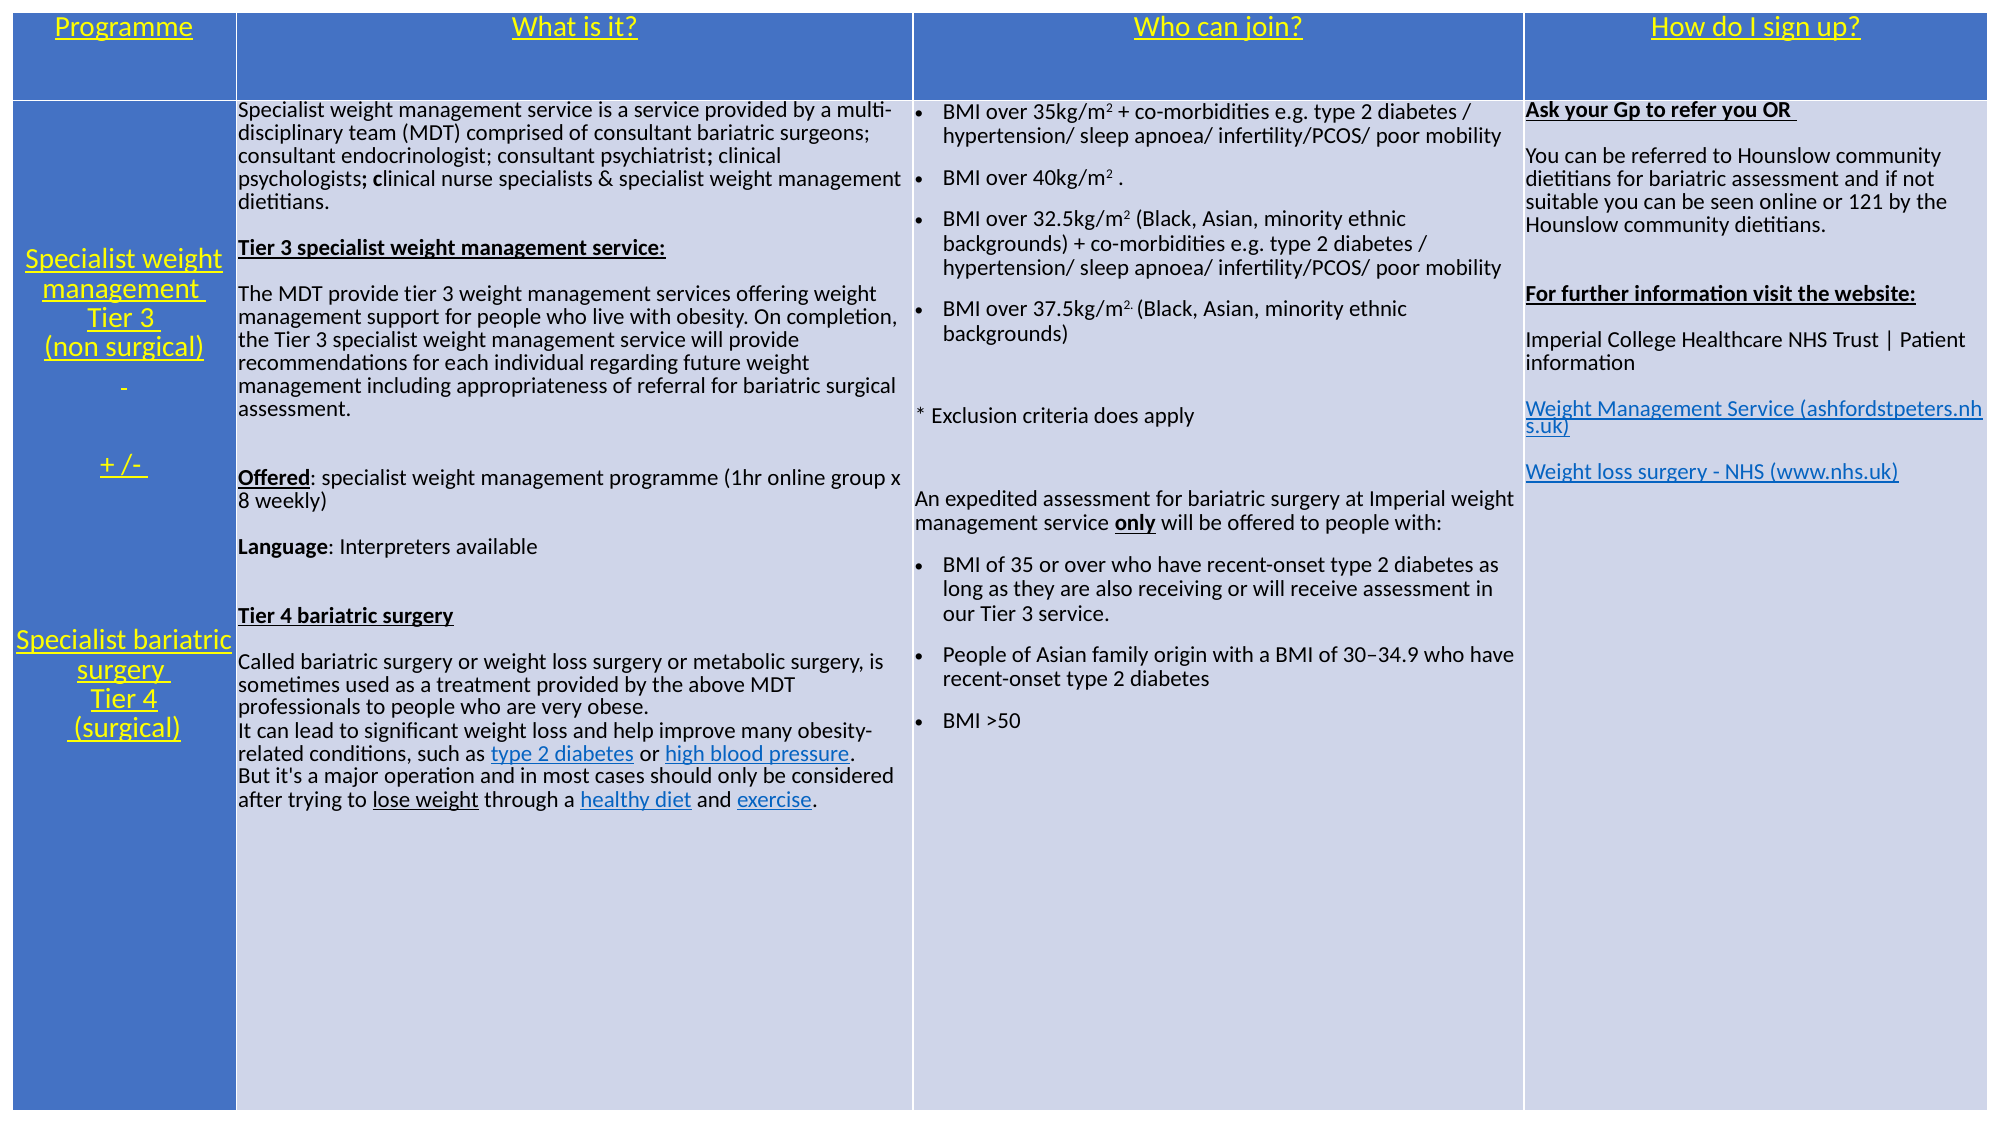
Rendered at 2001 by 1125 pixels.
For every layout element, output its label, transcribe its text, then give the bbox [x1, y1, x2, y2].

table_header What is it? [237, 13, 912, 100]
table_cell BMI over 35kg/m2 + co-morbidities e.g. type 2 diabetes / hypertension/ sleep apnoea/ infertility/PCOS/ poor mobility BMI over 40kg/m2 . BMI over 32.5kg/m2 (Black, Asian, minority ethnic backgrounds) + co-morbidities e.g. type 2 diabetes / hypertension/ sleep apnoea/ infertility/PCOS/ poor mobility BMI over 37.5kg/m2. (Black, Asian, minority ethnic backgrounds) * Exclusion criteria does apply An expedited assessment for bariatric surgery at Imperial weight management service only will be offered to people with: BMI of 35 or over who have recent-onset type 2 diabetes as long as they are also receiving or will receive assessment in our Tier 3 service. People of Asian family origin with a BMI of 30–34.9 who have recent-onset type 2 diabetes BMI >50 [914, 101, 1523, 1110]
table_header Programme [13, 13, 236, 100]
table_header How do I sign up? [1525, 13, 1987, 100]
table_cell Specialist weight management Tier 3 (non surgical) + /- Specialist bariatric surgery Tier 4 (surgical) [13, 101, 236, 1110]
table_cell Specialist weight management service is a service provided by a multi-disciplinary team (MDT) comprised of consultant bariatric surgeons; consultant endocrinologist; consultant psychiatrist; clinical psychologists; clinical nurse specialists & specialist weight management dietitians. Tier 3 specialist weight management service: The MDT provide tier 3 weight management services offering weight management support for people who live with obesity. On completion, the Tier 3 specialist weight management service will provide recommendations for each individual regarding future weight management including appropriateness of referral for bariatric surgical assessment. Offered: specialist weight management programme (1hr online group x 8 weekly) Language: Interpreters available Tier 4 bariatric surgery Called bariatric surgery or weight loss surgery or metabolic surgery, is sometimes used as a treatment provided by the above MDT professionals to people who are very obese. It can lead to significant weight loss and help improve many obesity-related conditions, such as type 2 diabetes or high blood pressure. But it's a major operation and in most cases should only be considered after trying to lose weight through a healthy diet and exercise. [237, 101, 912, 1110]
table_header Who can join? [914, 13, 1523, 100]
table_cell Ask your Gp to refer you OR You can be referred to Hounslow community dietitians for bariatric assessment and if not suitable you can be seen online or 121 by the Hounslow community dietitians. For further information visit the website: Imperial College Healthcare NHS Trust | Patient information Weight Management Service (ashfordstpeters.nhs.uk) Weight loss surgery - NHS (www.nhs.uk) [1525, 101, 1987, 1110]
